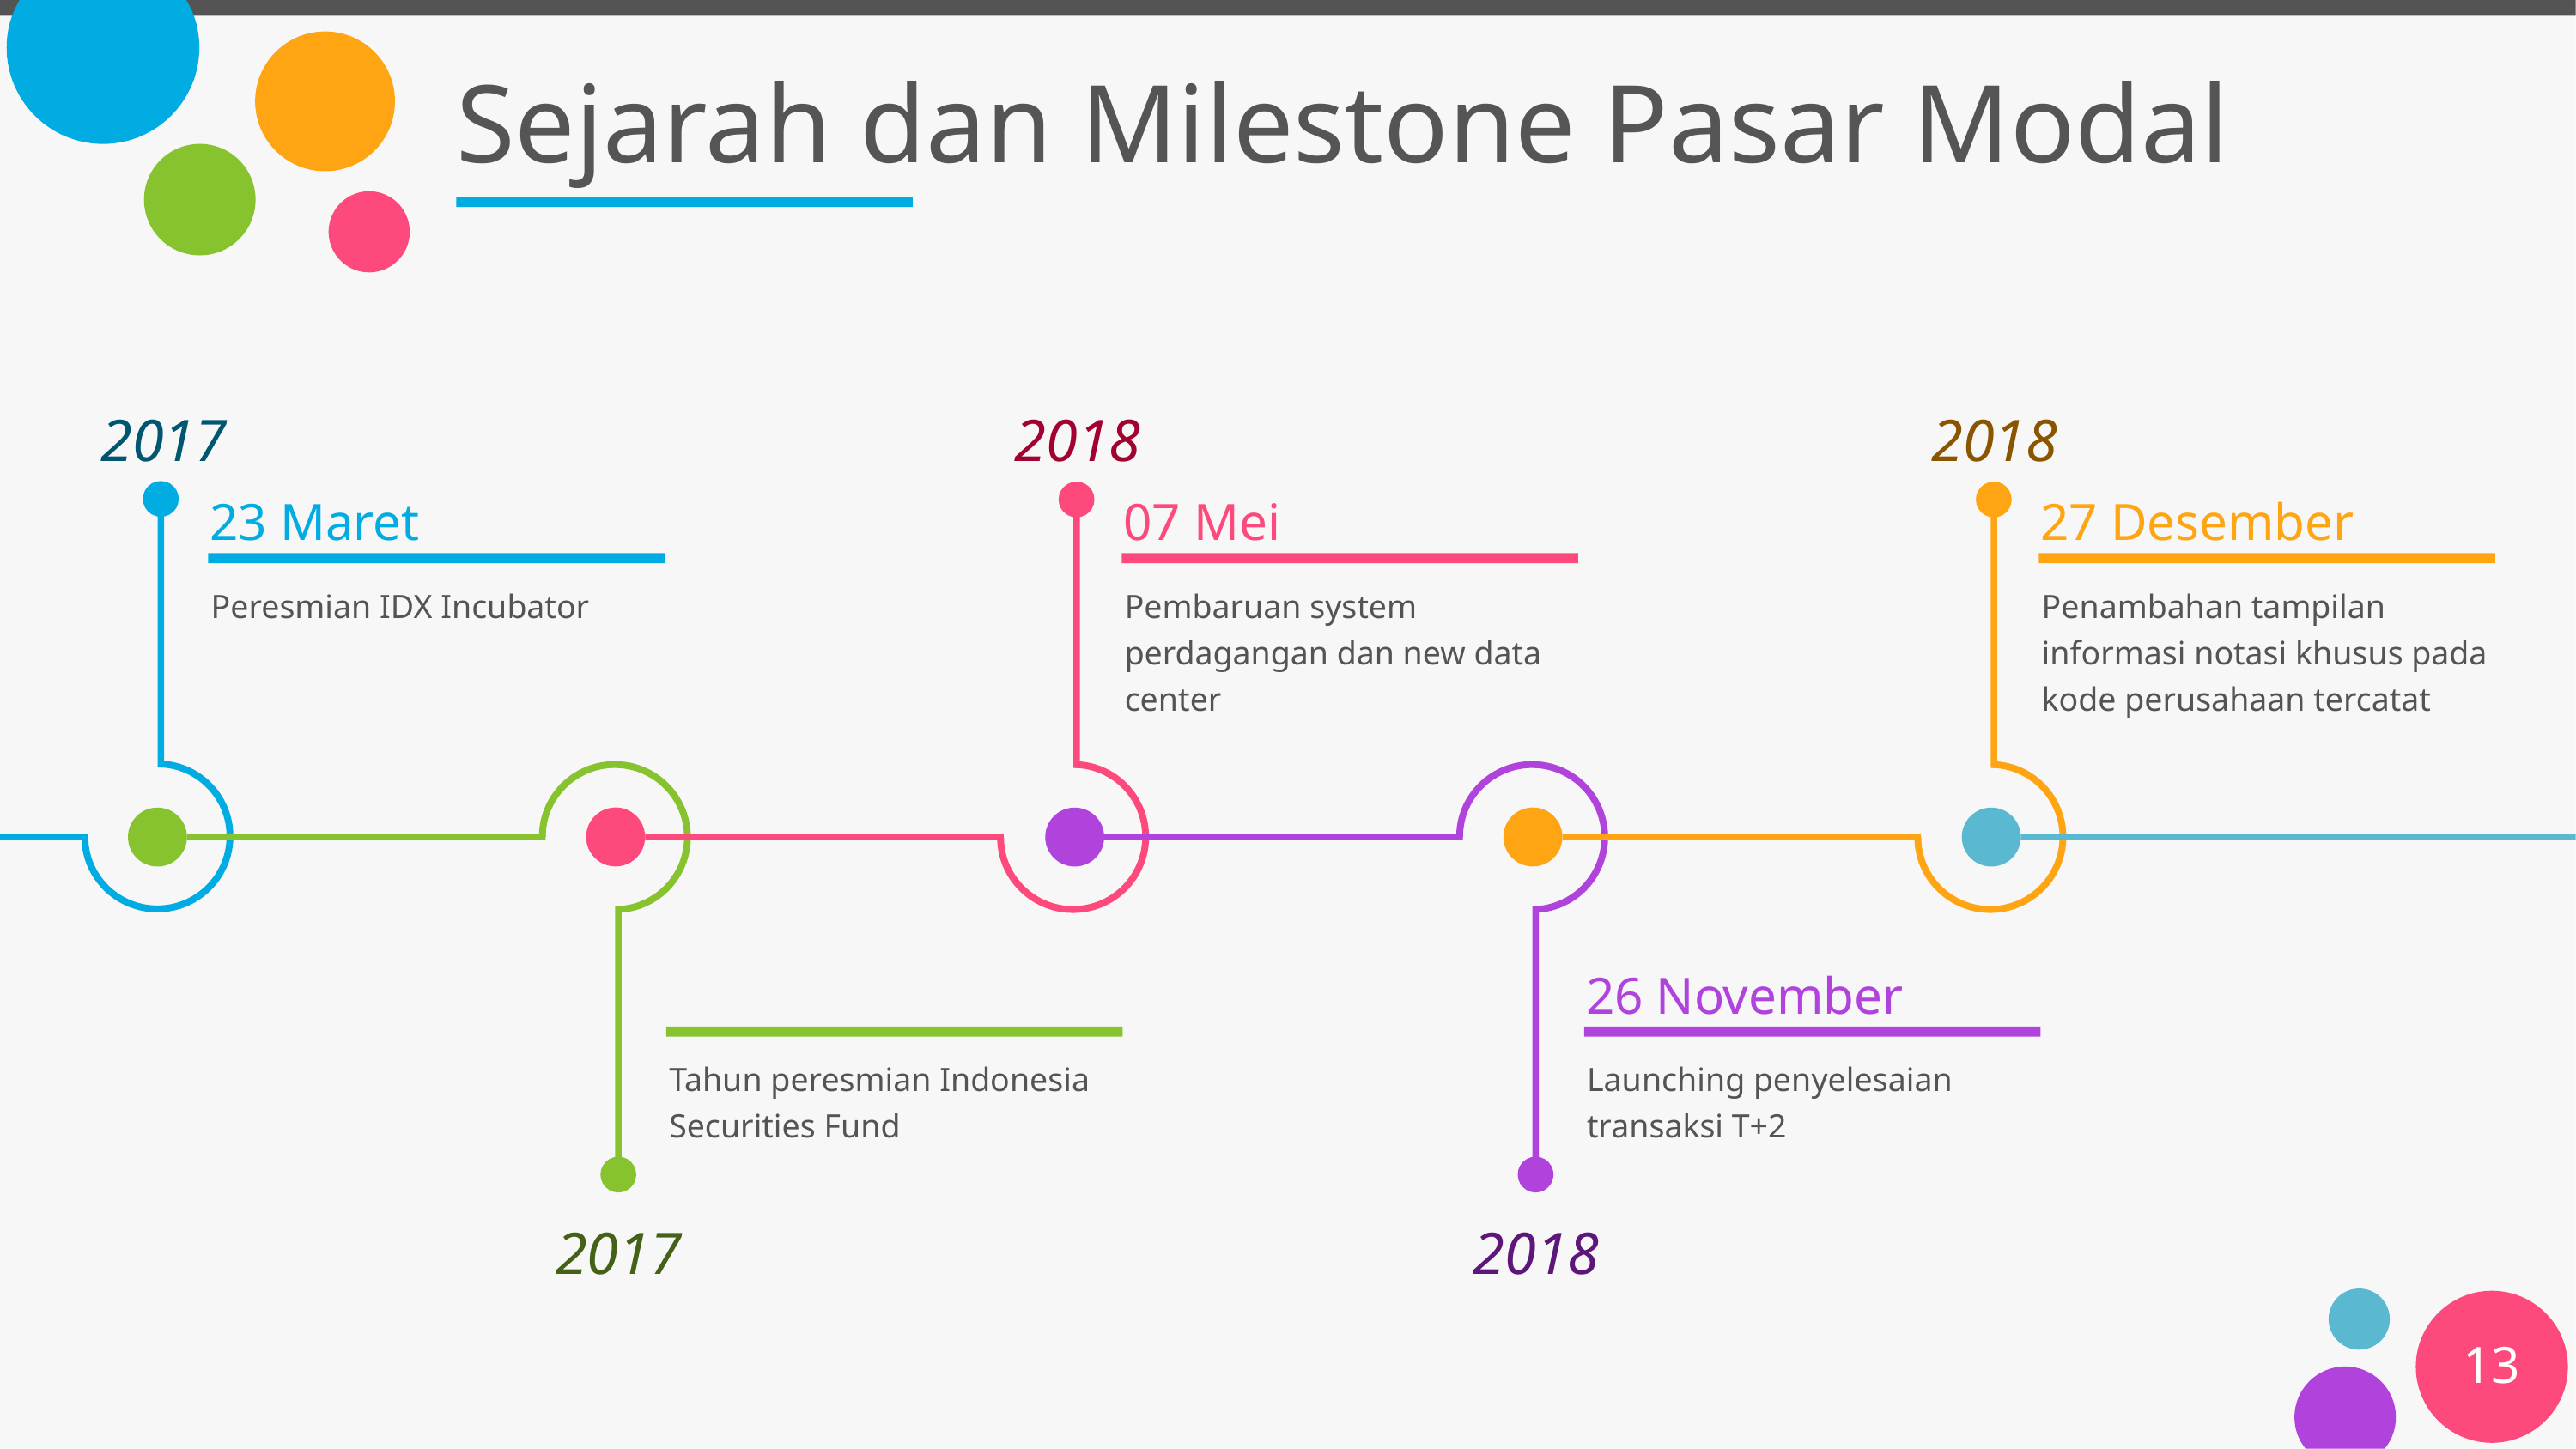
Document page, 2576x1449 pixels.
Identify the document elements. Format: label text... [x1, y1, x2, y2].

title Sejarah dan Milestone Pasar Modal [433, 34, 2454, 204]
list Tahun peresmian Indonesia Securities Fund [646, 1040, 1164, 1215]
list 2017 [495, 1191, 742, 1294]
list 23 Maret [186, 460, 706, 562]
list 2018 [954, 379, 1201, 481]
list 07 Mei [1100, 460, 1619, 562]
list 2017 [40, 379, 288, 481]
list 2018 [1413, 1191, 1660, 1294]
list Penambahan tampilan informasi notasi khusus pada kode perusahaan tercatat [2018, 567, 2537, 741]
list Launching penyelesaian transaksi T+2 [1564, 1040, 2082, 1215]
list 2018 [1871, 379, 2118, 481]
list Pembaruan system perdagangan dan new data center [1101, 567, 1620, 741]
list 26 November [1563, 934, 2081, 1036]
slide_number 13 [2415, 1328, 2568, 1406]
list 27 Desember [2017, 460, 2537, 562]
list Peresmian IDX Incubator [187, 567, 707, 741]
